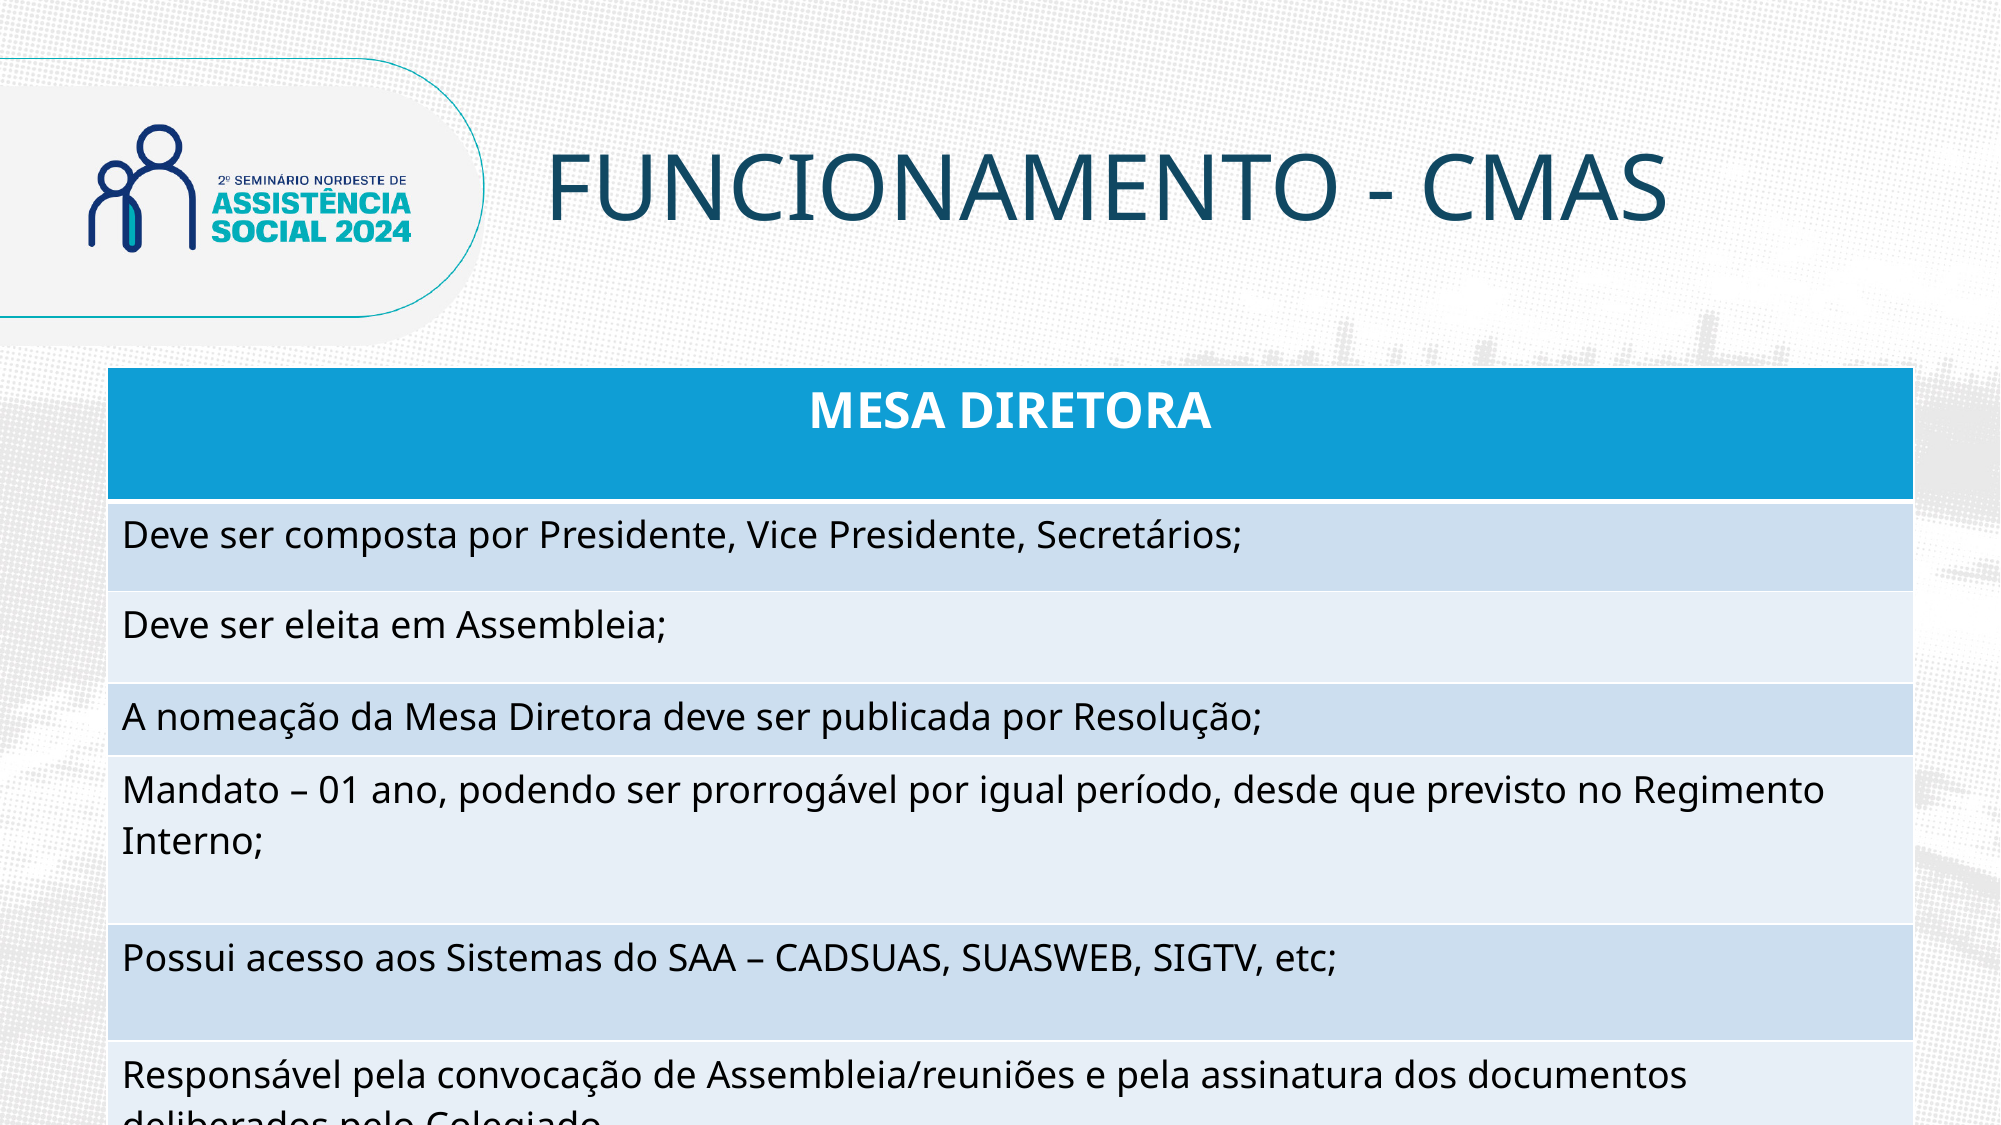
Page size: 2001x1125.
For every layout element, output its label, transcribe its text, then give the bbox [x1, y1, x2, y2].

table_cell Deve ser eleita em Assembleia; [108, 592, 1913, 682]
table_cell Deve ser composta por Presidente, Vice Presidente, Secretários; [108, 504, 1913, 591]
table_header MESA DIRETORA [108, 368, 1913, 499]
table_cell Possui acesso aos Sistemas do SAA – CADSUAS, SUASWEB, SIGTV, etc; [108, 925, 1913, 1040]
table_cell A nomeação da Mesa Diretora deve ser publicada por Resolução; [108, 684, 1913, 755]
table_cell Responsável pela convocação de Assembleia/reuniões e pela assinatura dos documentos deliberados pelo Colegiado. [108, 1042, 1913, 1125]
table_cell Mandato – 01 ano, podendo ser prorrogável por igual período, desde que previsto no Regimento Interno; [108, 757, 1913, 923]
picture [0, 0, 2001, 1125]
title FUNCIONAMENTO - CMAS [529, 82, 1863, 300]
